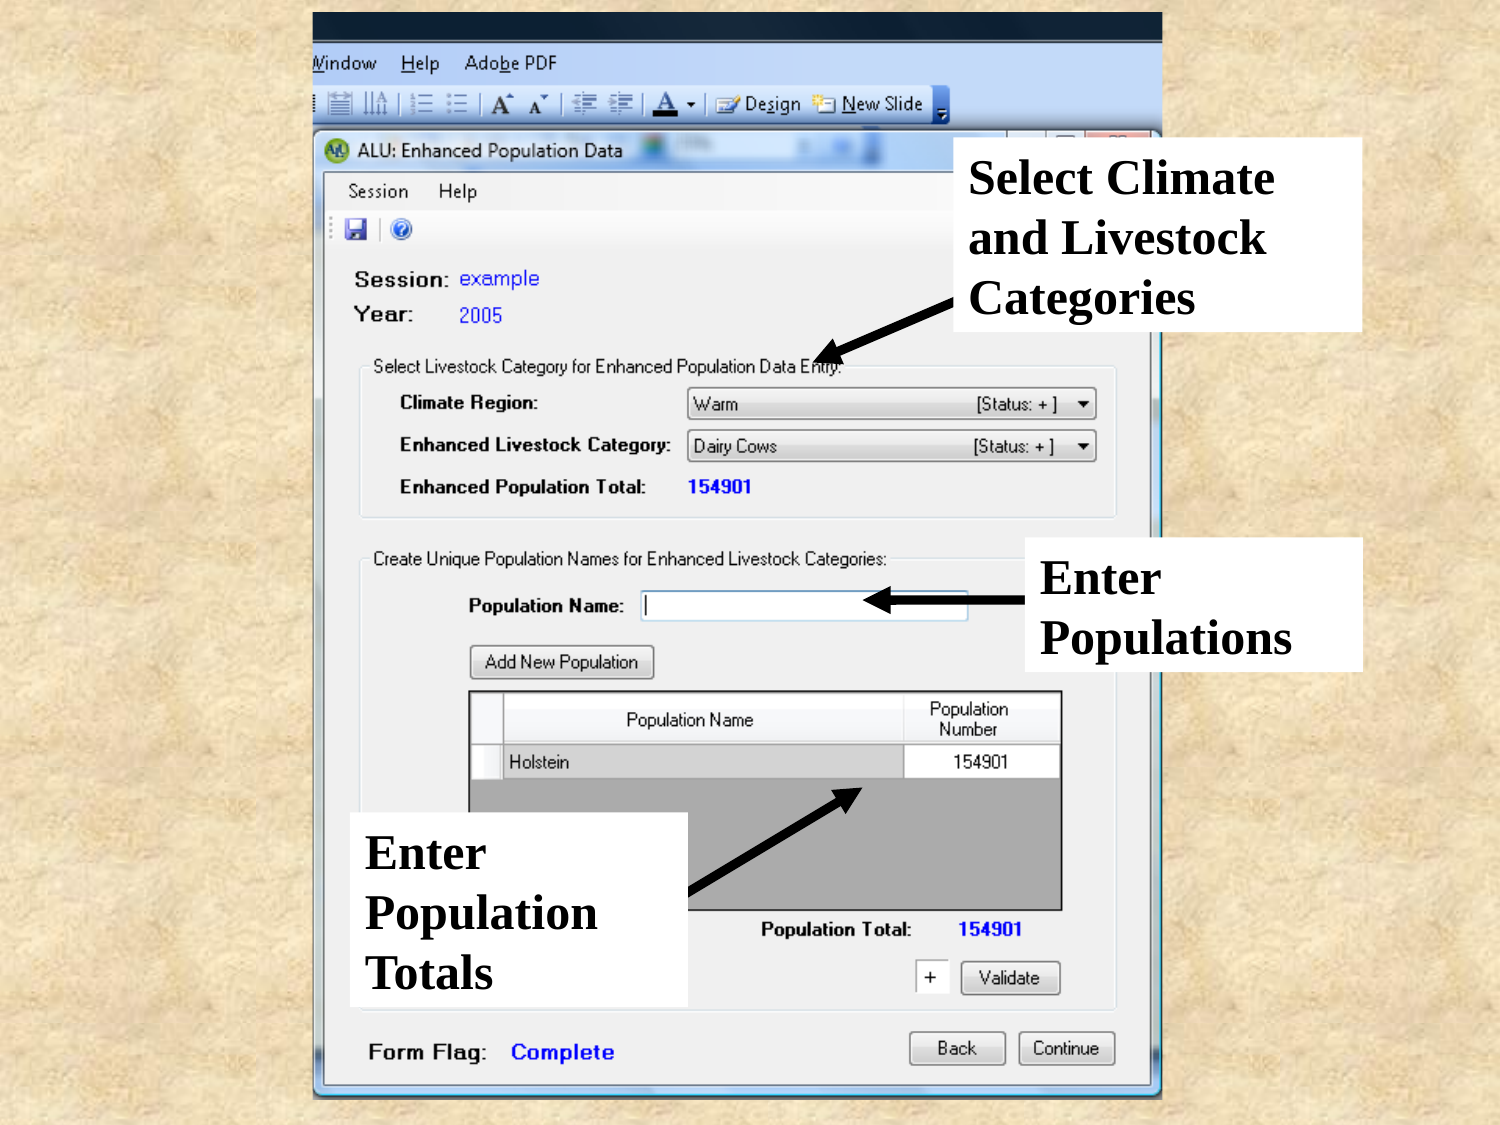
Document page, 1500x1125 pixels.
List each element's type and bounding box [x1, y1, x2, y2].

text_box [349, 787, 863, 1008]
picture [0, 0, 1500, 1125]
text_box [862, 537, 1364, 673]
text_box [812, 137, 1363, 363]
